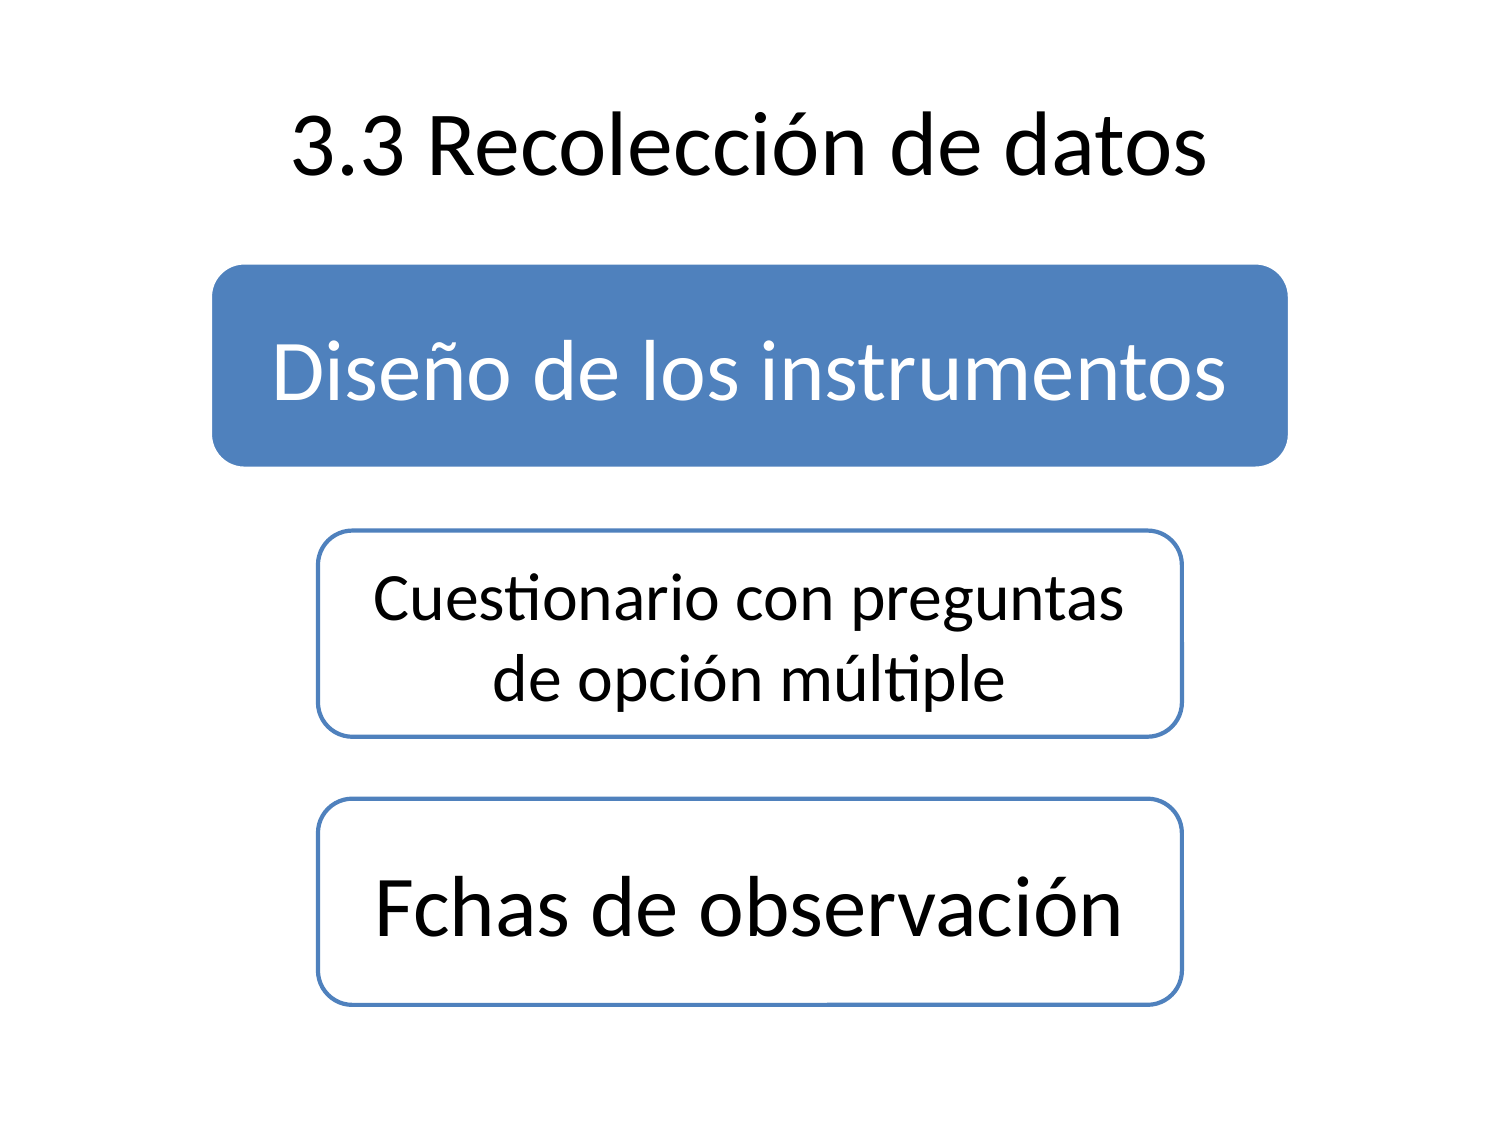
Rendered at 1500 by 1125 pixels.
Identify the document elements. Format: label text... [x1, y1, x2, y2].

title 3.3 Recolección de datos [75, 45, 1425, 233]
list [74, 262, 1426, 1006]
